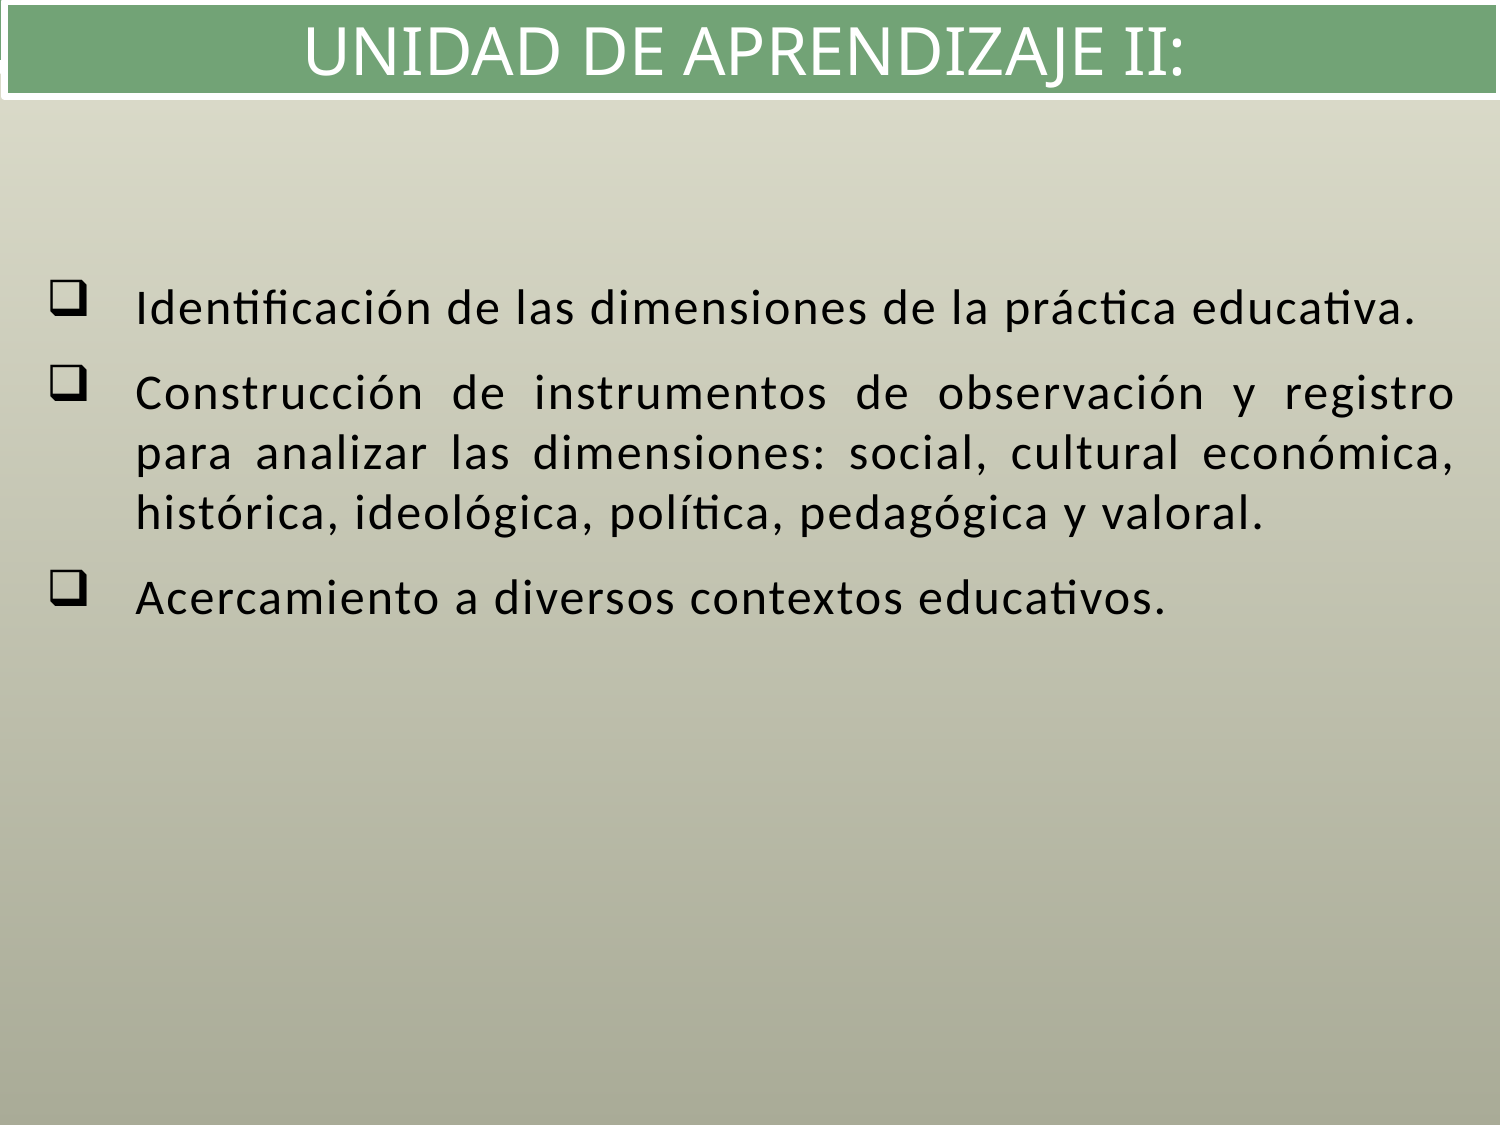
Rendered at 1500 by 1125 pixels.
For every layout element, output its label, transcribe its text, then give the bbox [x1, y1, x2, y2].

text_box Identificación de las dimensiones de la práctica educativa. Construcción de instrumentos de observación y registro para analizar las dimensiones: social, cultural económica, histórica, ideológica, política, pedagógica y valoral. Acercamiento a diversos contextos educativos. [31, 267, 1473, 717]
text_box UNIDAD DE APRENDIZAJE II: [1, 0, 1500, 100]
